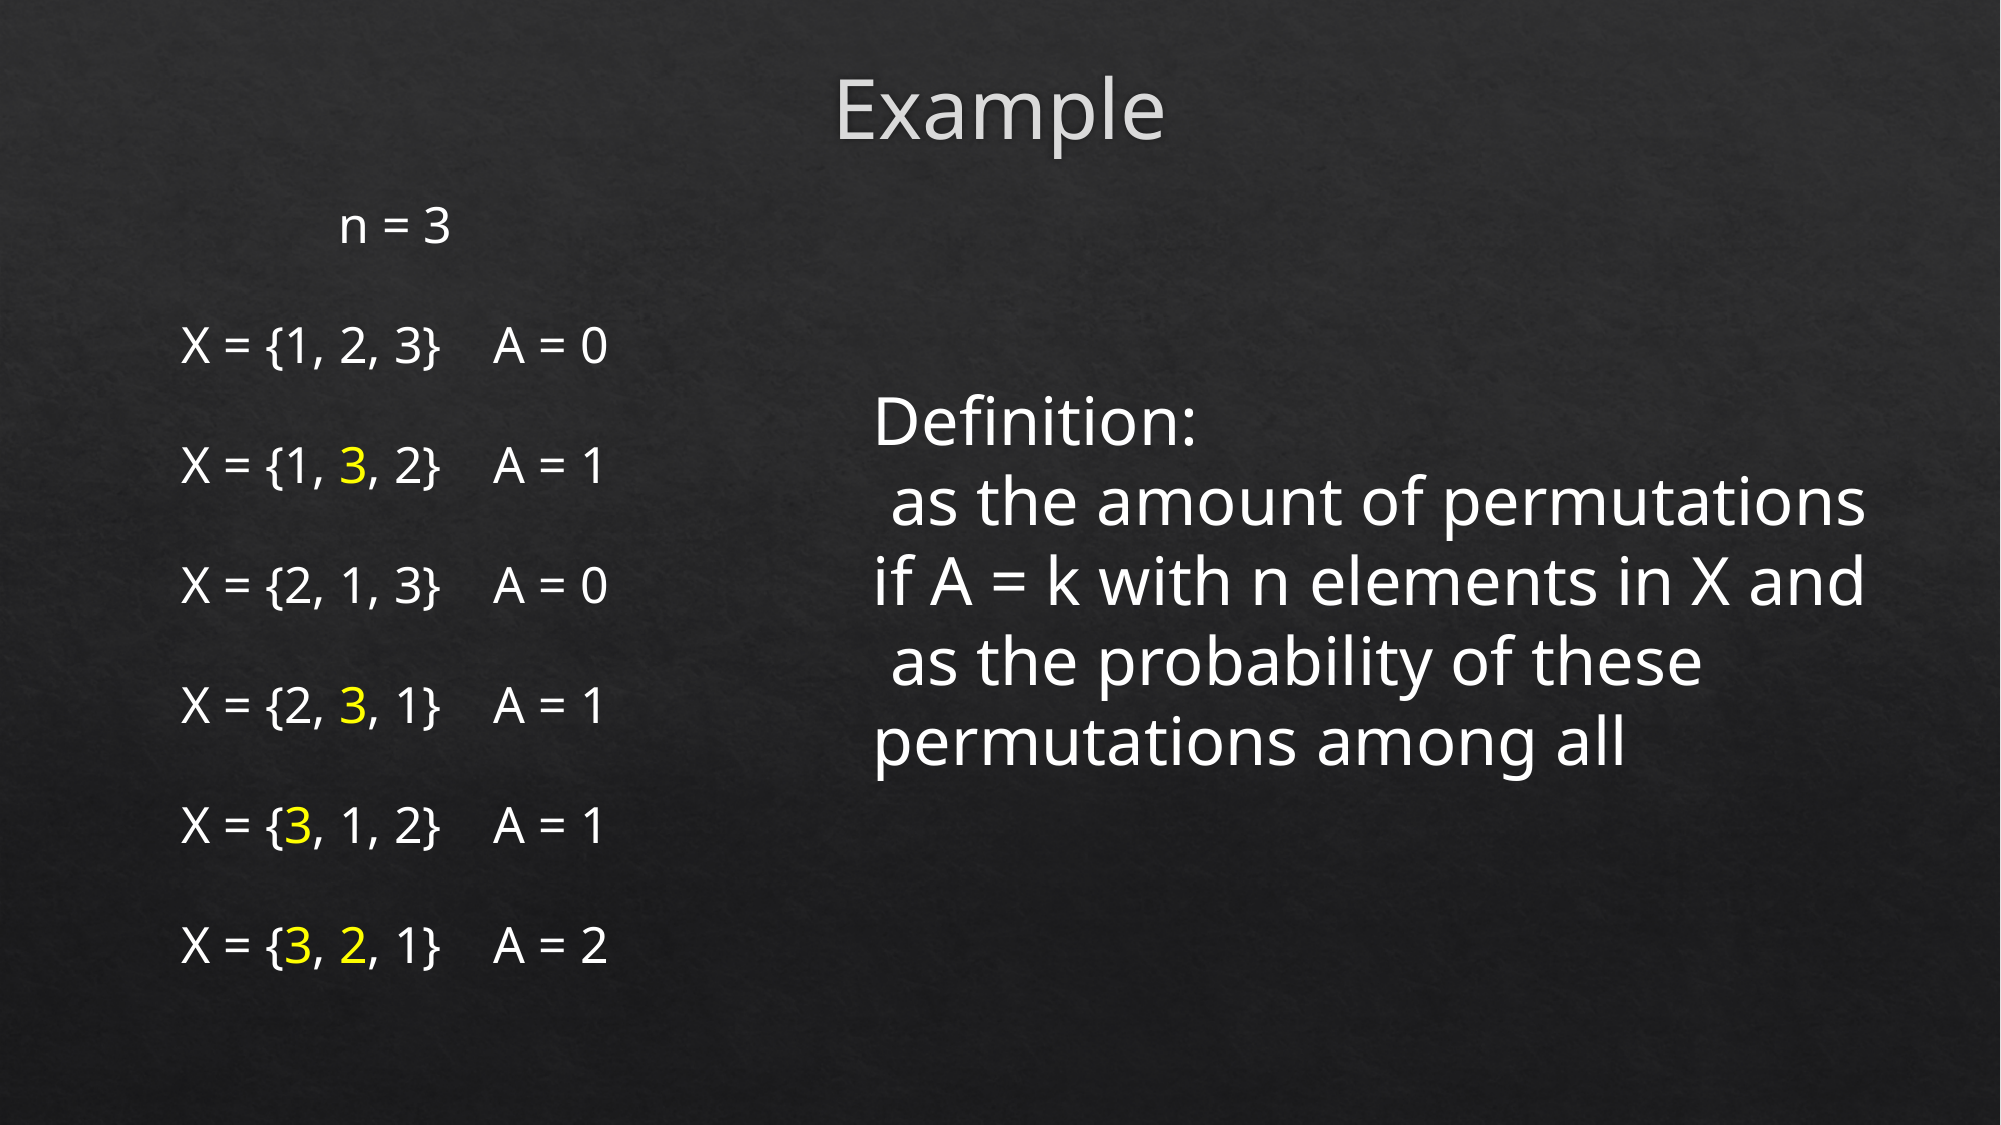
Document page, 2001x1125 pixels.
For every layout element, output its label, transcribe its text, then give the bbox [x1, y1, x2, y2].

text_box n = 3 X = {1, 2, 3} A = 0 X = {1, 3, 2} A = 1 X = {2, 1, 3} A = 0 X = {2, 3, 1} A = 1 X = {3, 1, 2} A = 1 X = {3, 2, 1} A = 2 [68, 185, 723, 1071]
title Example [150, 26, 1850, 186]
